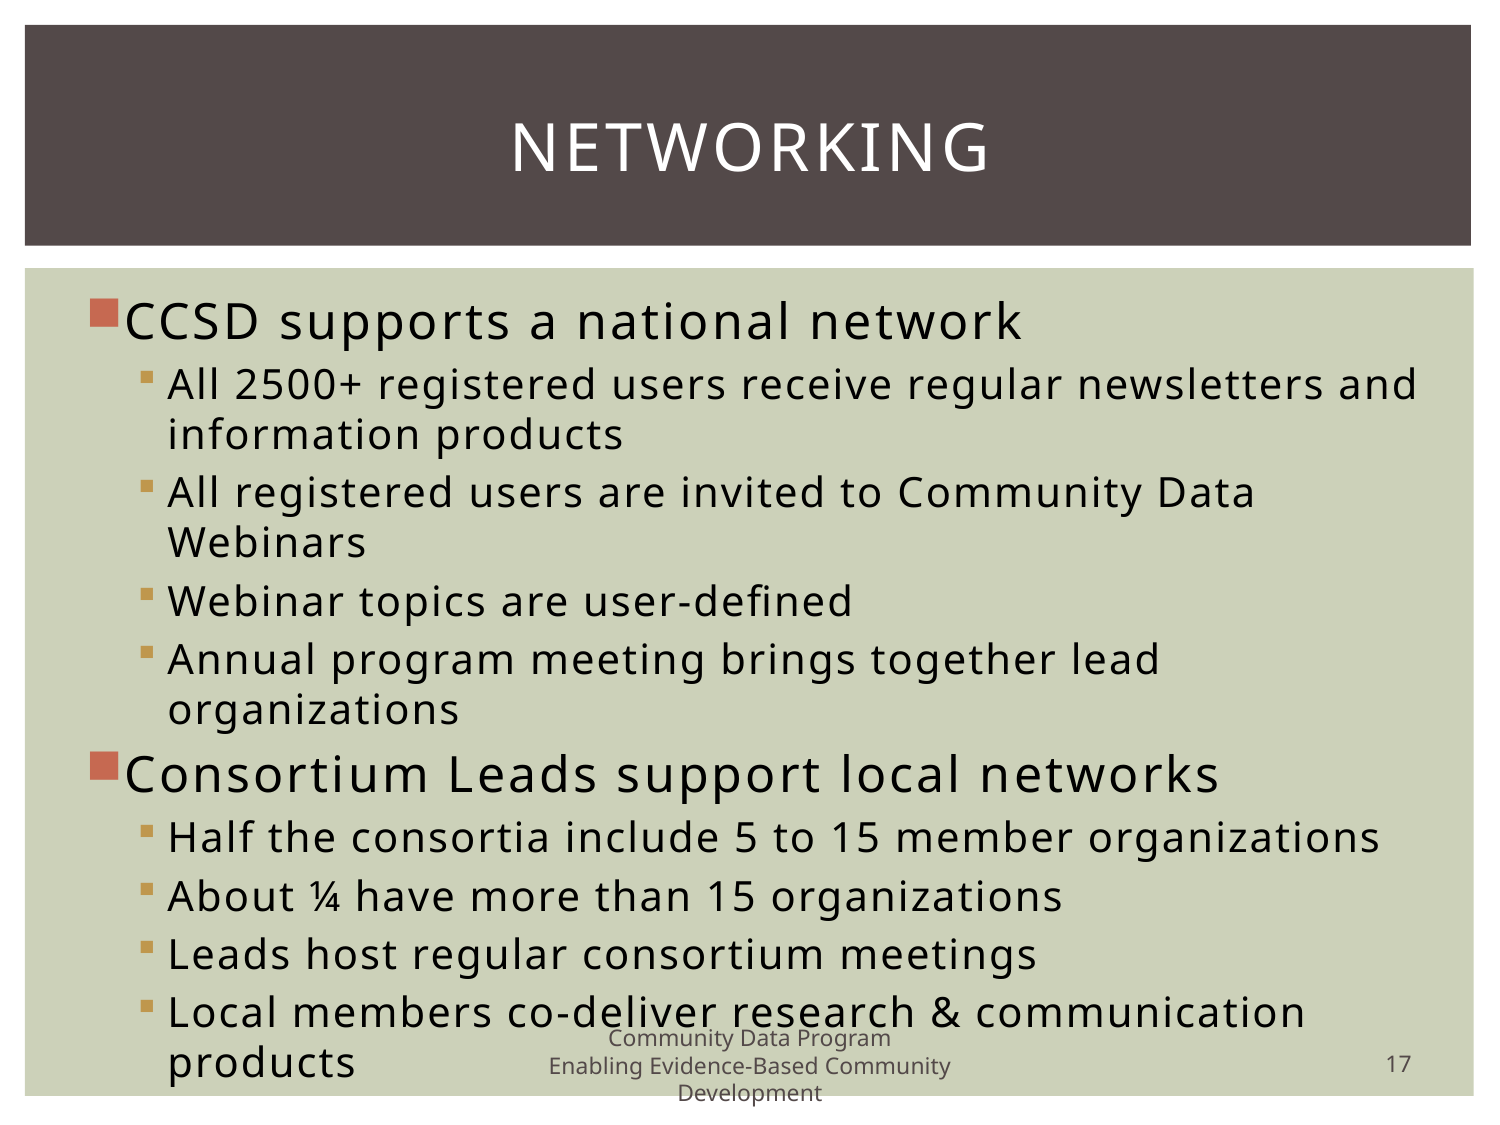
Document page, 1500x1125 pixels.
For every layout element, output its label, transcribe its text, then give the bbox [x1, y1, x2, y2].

text_box Community Data Program Enabling Evidence-Based Community Development [474, 1042, 1025, 1088]
slide_number 17 [1349, 1041, 1448, 1089]
list CCSD supports a national network All 2500+ registered users receive regular newsletters and information products All registered users are invited to Community Data Webinars Webinar topics are user-defined Annual program meeting brings together lead organizations Consortium Leads support local networks Half the consortia include 5 to 15 member organizations About ¼ have more than 15 organizations Leads host regular consortium meetings Local members co-deliver research & communication products [62, 281, 1442, 1005]
title networking [62, 58, 1438, 232]
